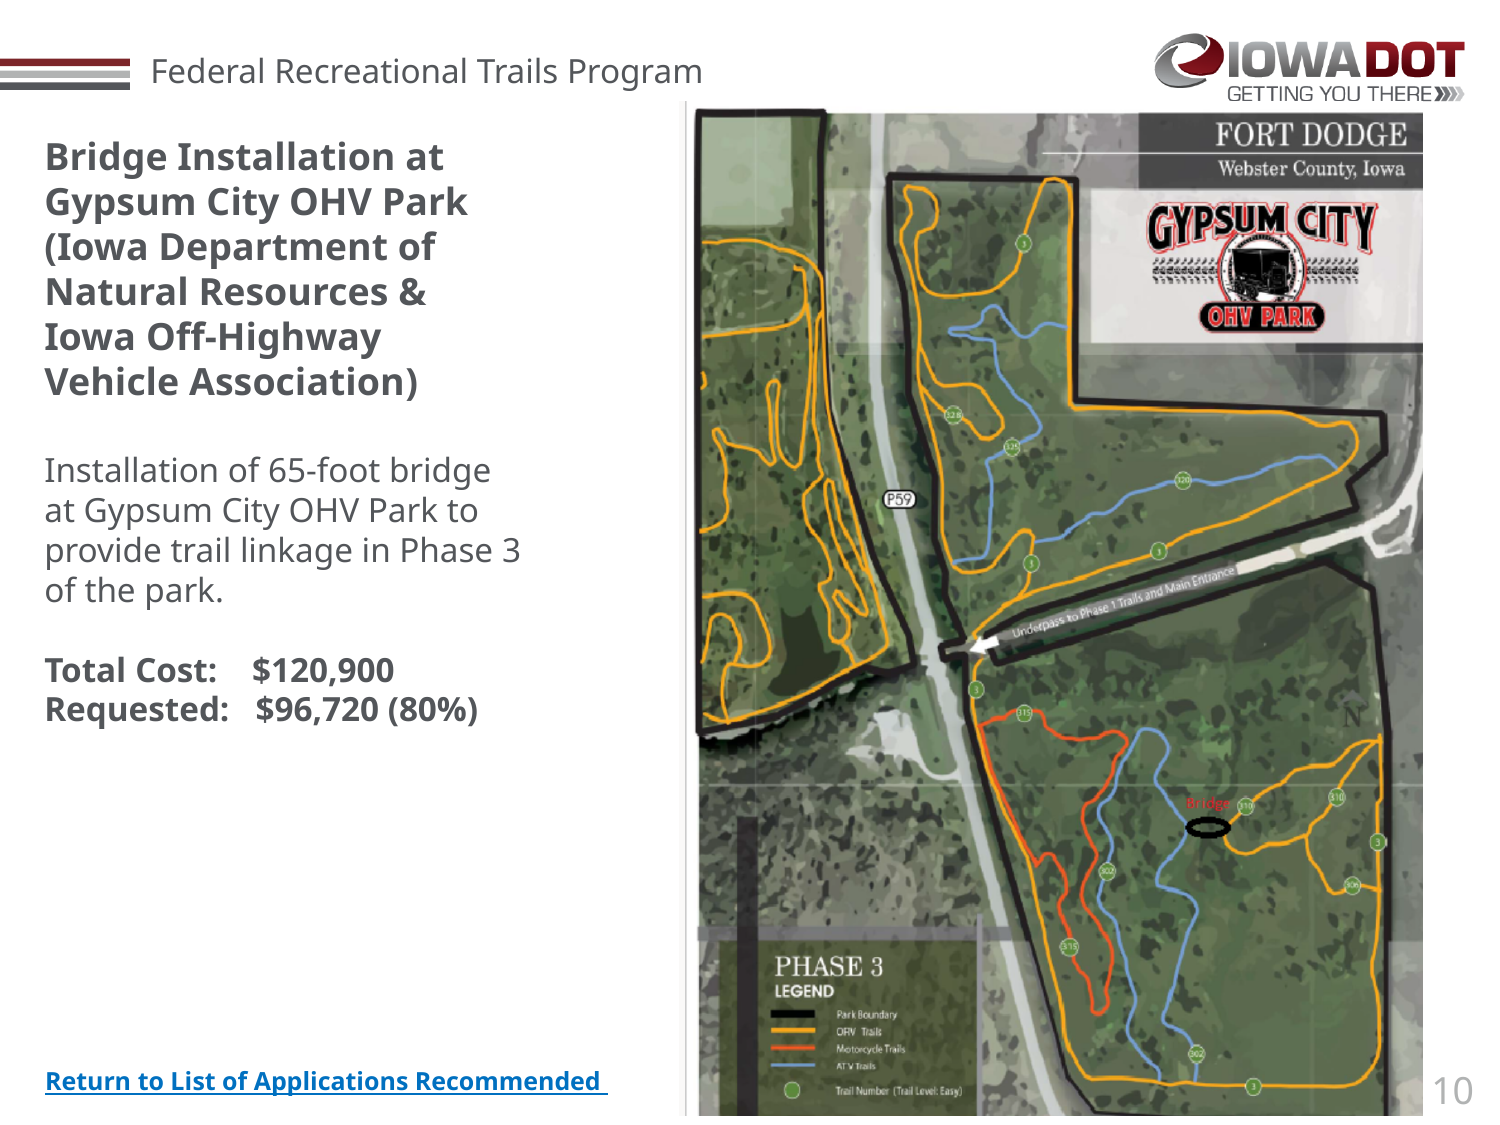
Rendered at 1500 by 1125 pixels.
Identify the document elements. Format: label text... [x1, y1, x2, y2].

text_box Return to List of Applications Recommended [30, 1058, 673, 1108]
text_box Bridge Installation at Gypsum City OHV Park (Iowa Department of Natural Resources & Iowa Off-Highway Vehicle Association) Installation of 65-foot bridge at Gypsum City OHV Park to provide trail linkage in Phase 3 of the park. Total Cost: $120,900 Requested: $96,720 (80%) [29, 125, 538, 948]
picture [678, 23, 1471, 1116]
